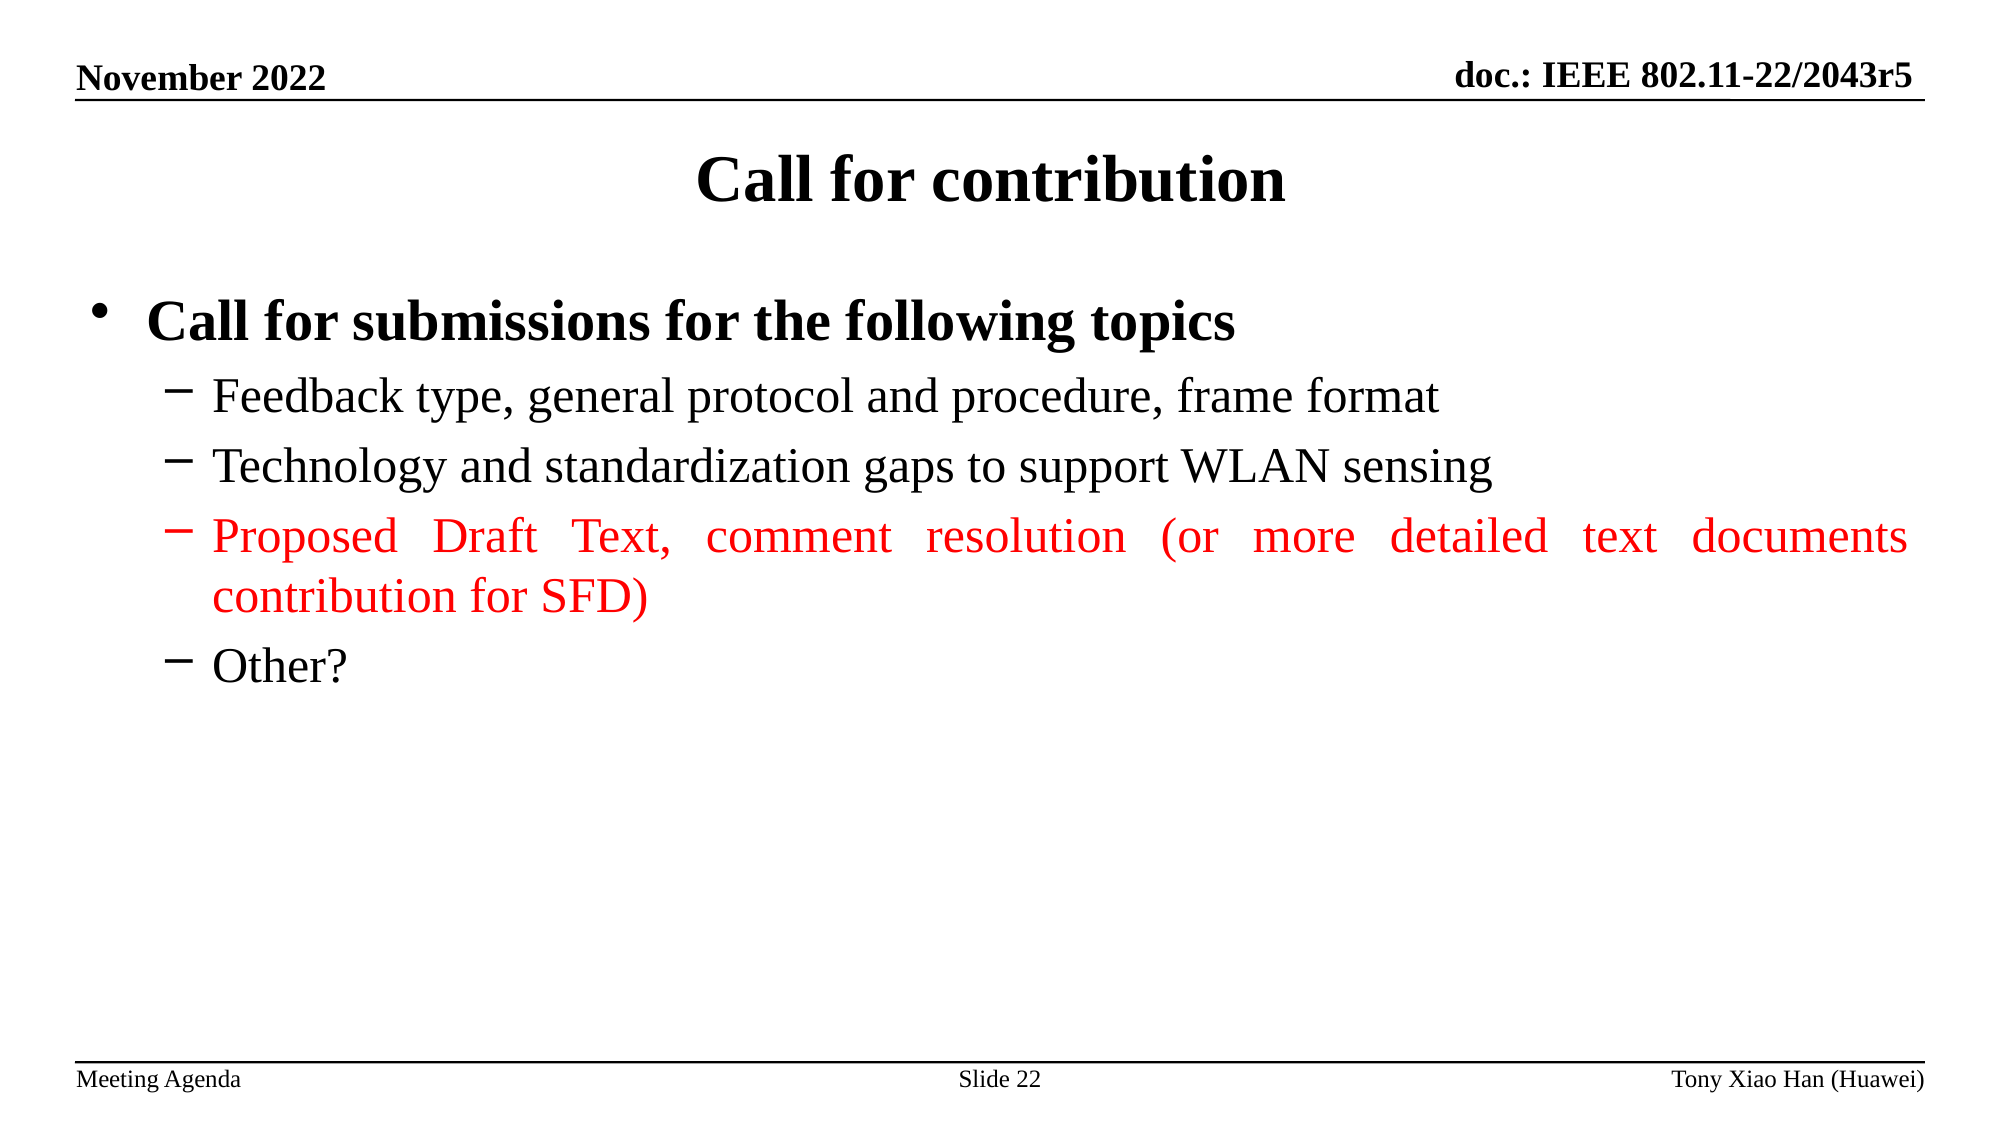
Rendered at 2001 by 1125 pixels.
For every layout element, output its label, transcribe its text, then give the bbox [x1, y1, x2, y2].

text_box Call for submissions for the following topics Feedback type, general protocol and procedure, frame format Technology and standardization gaps to support WLAN sensing Proposed Draft Text, comment resolution (or more detailed text documents contribution for SFD) Other? [75, 275, 1925, 1050]
text_box Call for contribution [362, 87, 1638, 263]
